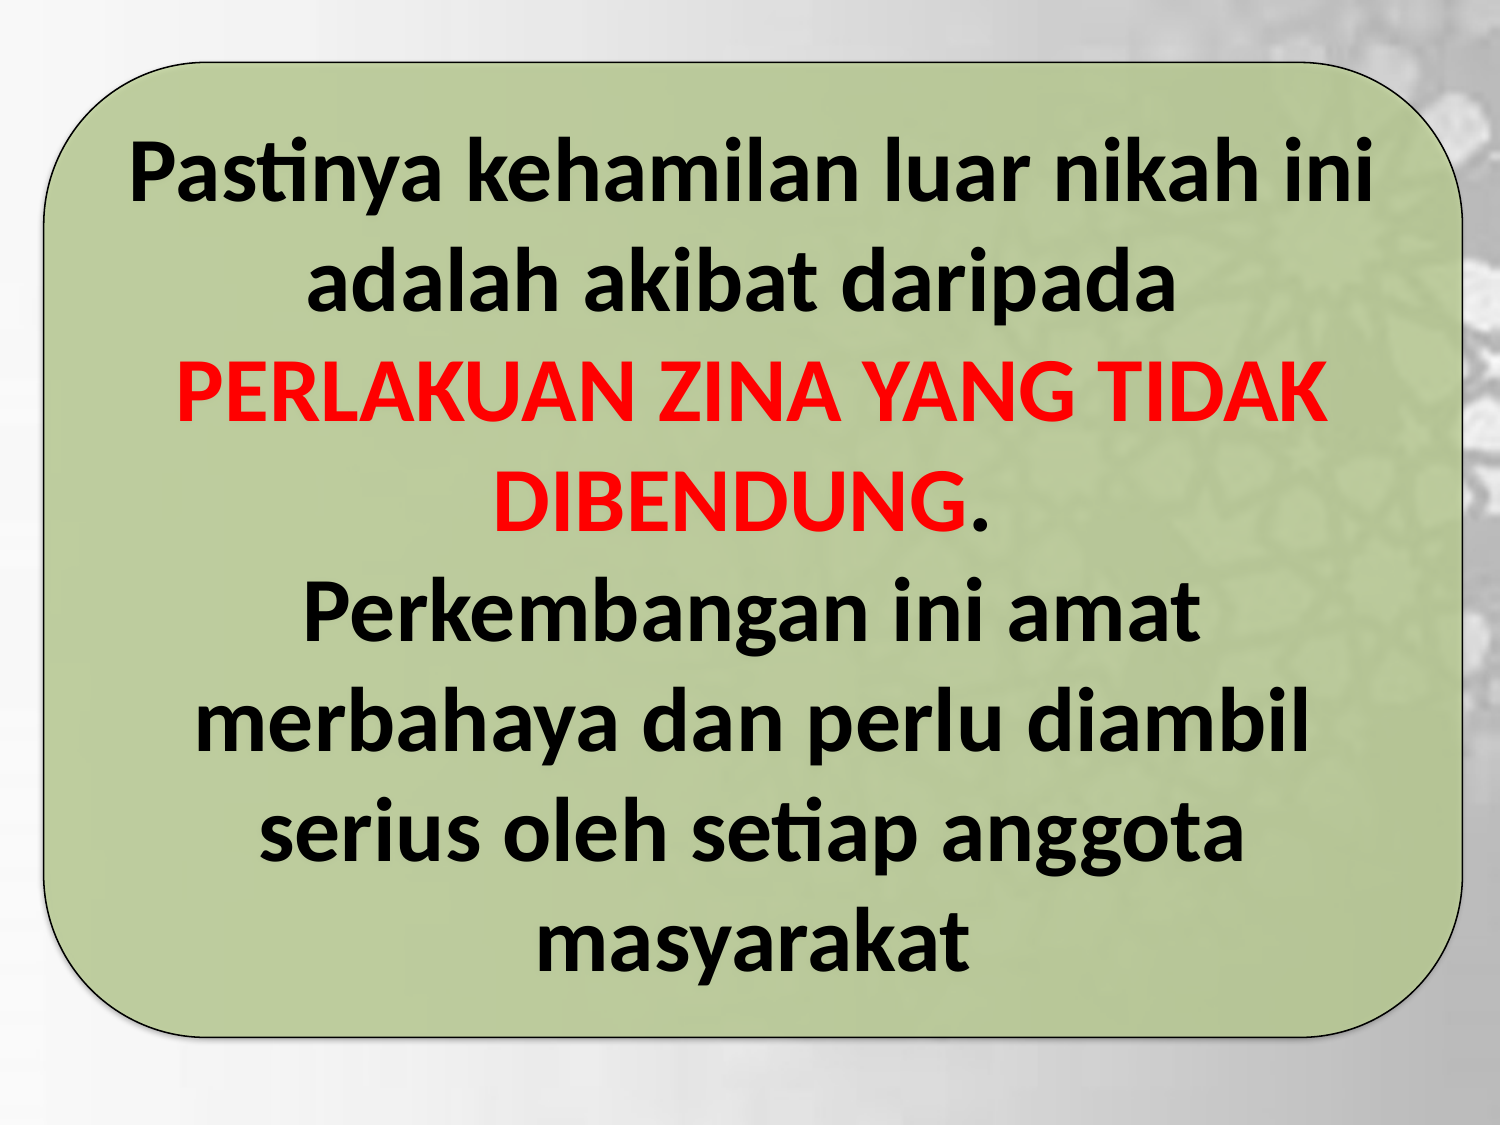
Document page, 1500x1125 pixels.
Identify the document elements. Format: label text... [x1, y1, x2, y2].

picture [0, 0, 1500, 1125]
text_box Pastinya kehamilan luar nikah ini adalah akibat daripada PERLAKUAN ZINA YANG TIDAK DIBENDUNG. Perkembangan ini amat merbahaya dan perlu diambil serius oleh setiap anggota masyarakat [42, 61, 1464, 1039]
